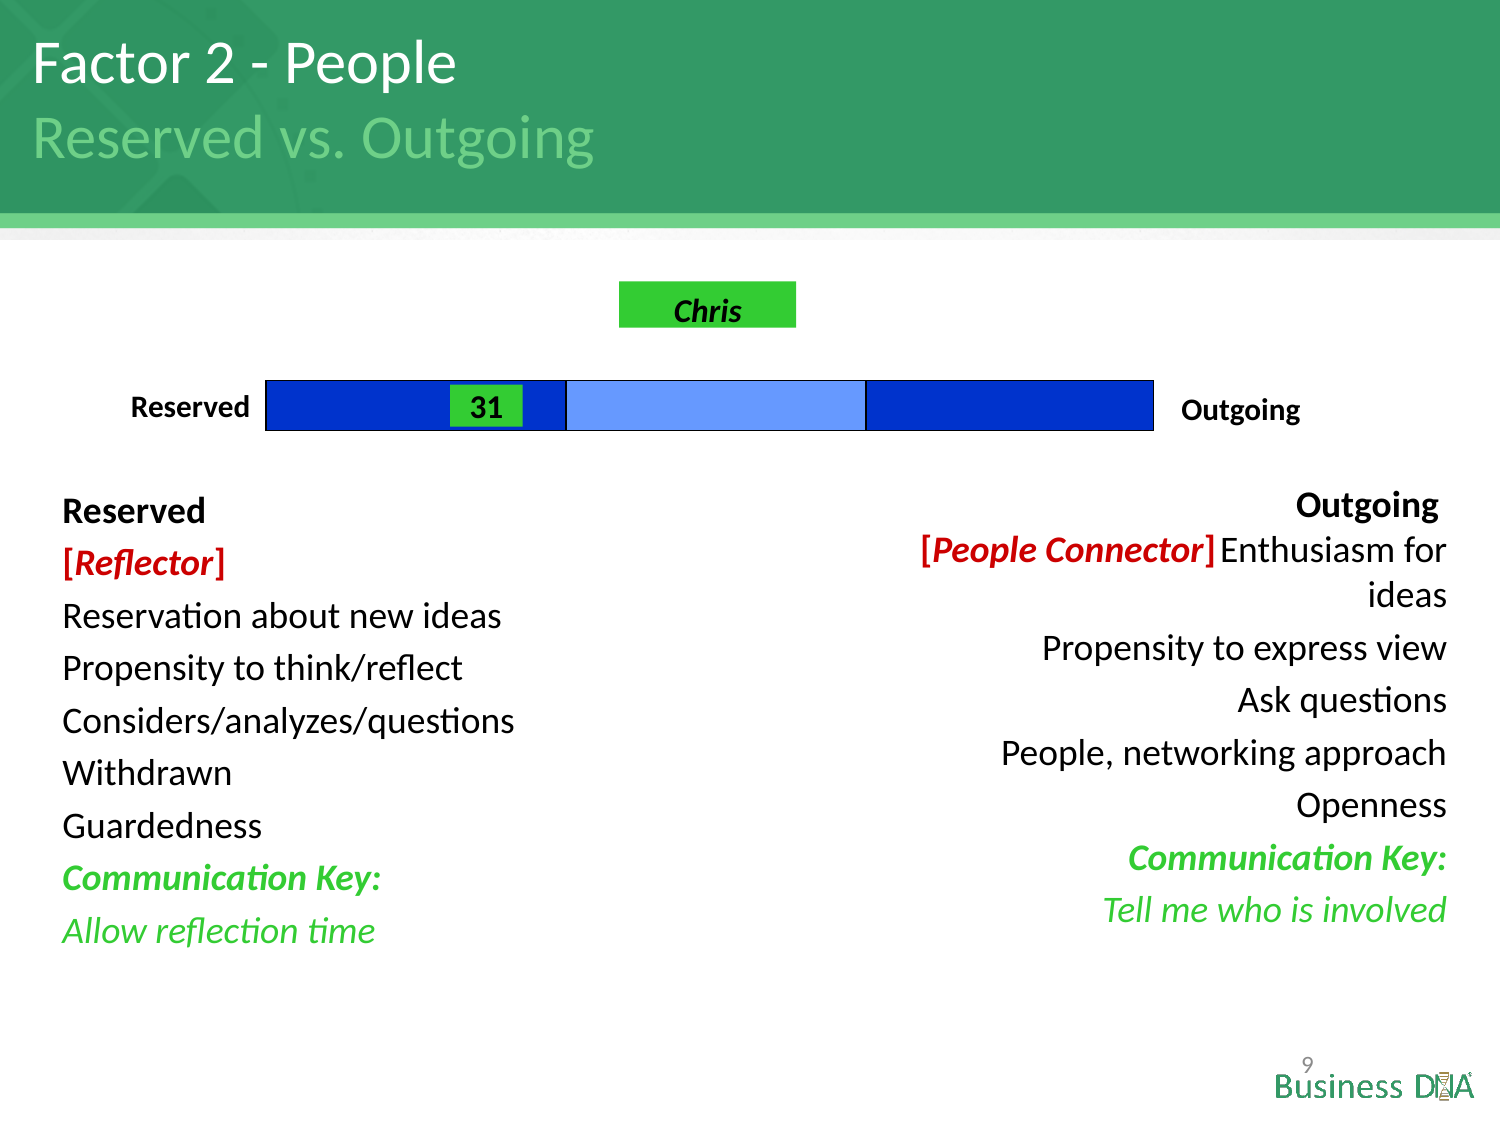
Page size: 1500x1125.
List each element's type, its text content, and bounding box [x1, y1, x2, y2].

text_box Reserved [115, 379, 266, 432]
text_box Outgoing [1166, 381, 1374, 434]
picture [0, 118, 1500, 240]
text_box Reserved [Reflector] Reservation about new ideas Propensity to think/reflect Considers/analyzes/questions Withdrawn Guardedness Communication Key: Allow reflection time [62, 435, 746, 1054]
picture [1248, 1046, 1500, 1125]
text_box Factor 2 - People Reserved vs. Outgoing [0, 74, 1500, 118]
slide_number 9 [978, 1033, 1329, 1094]
picture [0, 0, 1500, 74]
text_box Outgoing [People Connector] Enthusiasm for ideas Propensity to express view Ask questions People, networking approach Openness Communication Key: Tell me who is involved [712, 487, 1463, 976]
text_box Chris [619, 281, 797, 328]
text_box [265, 380, 1154, 431]
